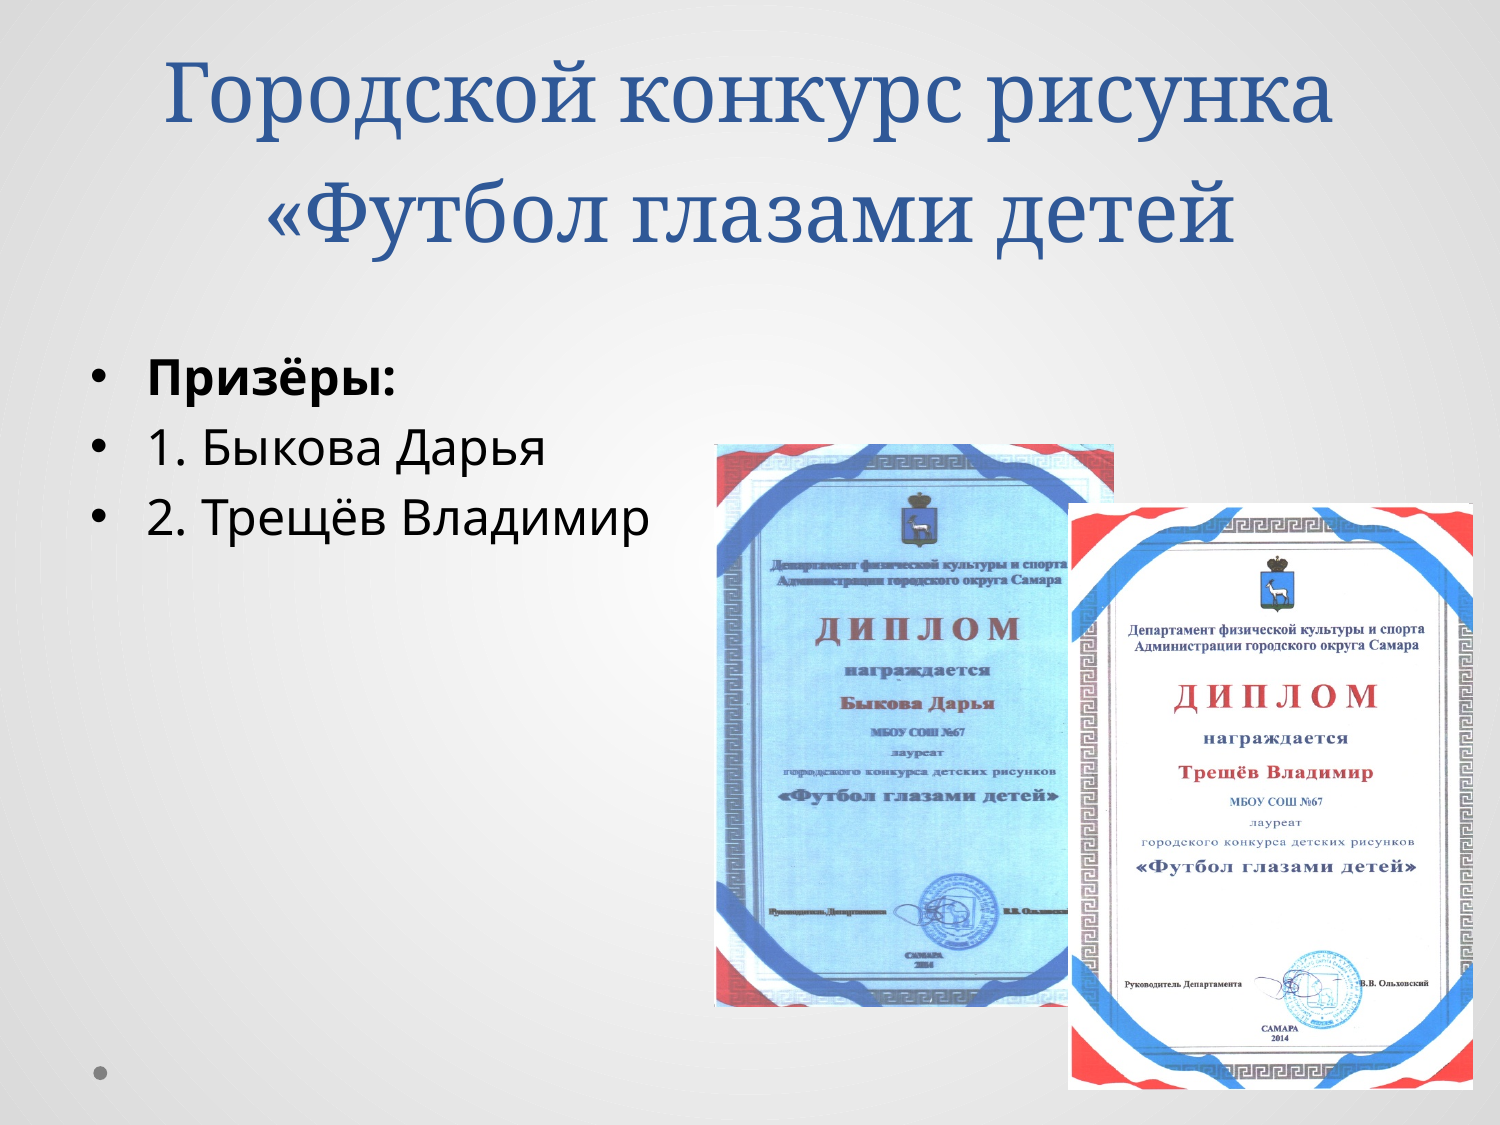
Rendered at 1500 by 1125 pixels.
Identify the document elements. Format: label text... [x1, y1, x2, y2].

list Призёры: 1. Быкова Дарья 2. Трещёв Владимир [75, 338, 715, 1005]
picture [714, 444, 1473, 1090]
title Городской конкурс рисунка «Футбол глазами детей [75, 0, 1425, 268]
